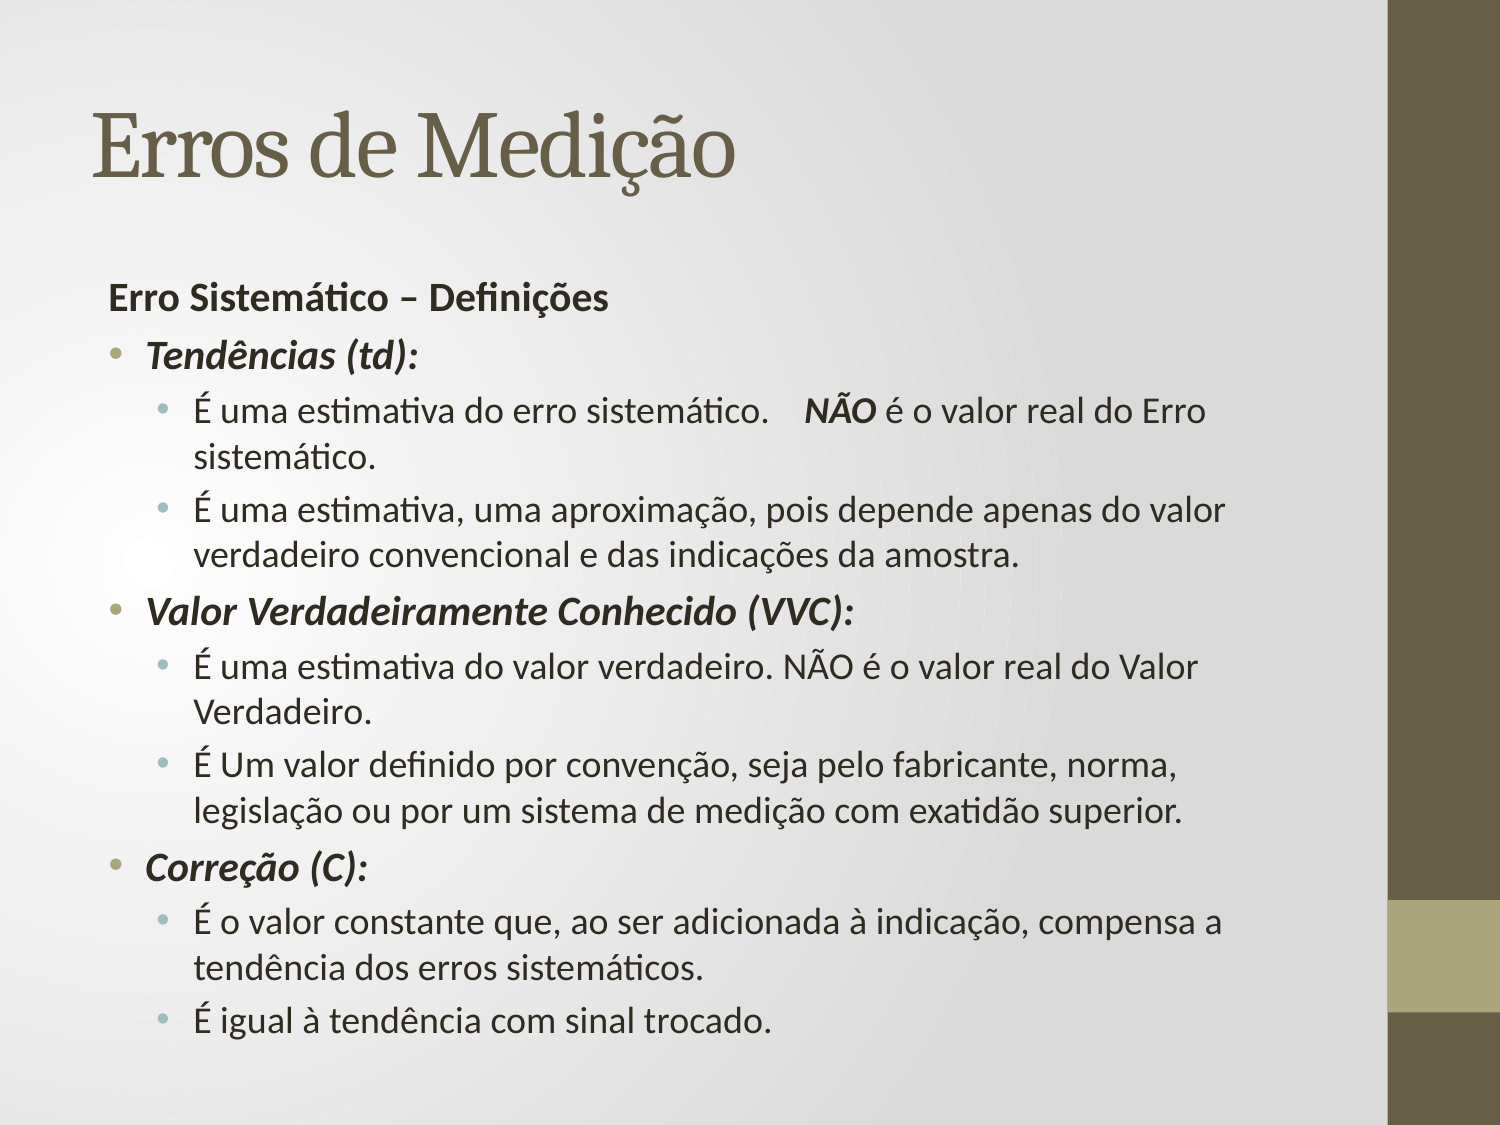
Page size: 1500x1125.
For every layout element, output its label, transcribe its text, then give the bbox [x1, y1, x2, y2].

title Erros de Medição [75, 45, 1325, 233]
list Erro Sistemático – Definições Tendências (td): É uma estimativa do erro sistemático. NÃO é o valor real do Erro sistemático. É uma estimativa, uma aproximação, pois depende apenas do valor verdadeiro convencional e das indicações da amostra. Valor Verdadeiramente Conhecido (VVC): É uma estimativa do valor verdadeiro. NÃO é o valor real do Valor Verdadeiro. É Um valor definido por convenção, seja pelo fabricante, norma, legislação ou por um sistema de medição com exatidão superior. Correção (C): É o valor constante que, ao ser adicionada à indicação, compensa a tendência dos erros sistemáticos. É igual à tendência com sinal trocado. [75, 262, 1325, 1050]
